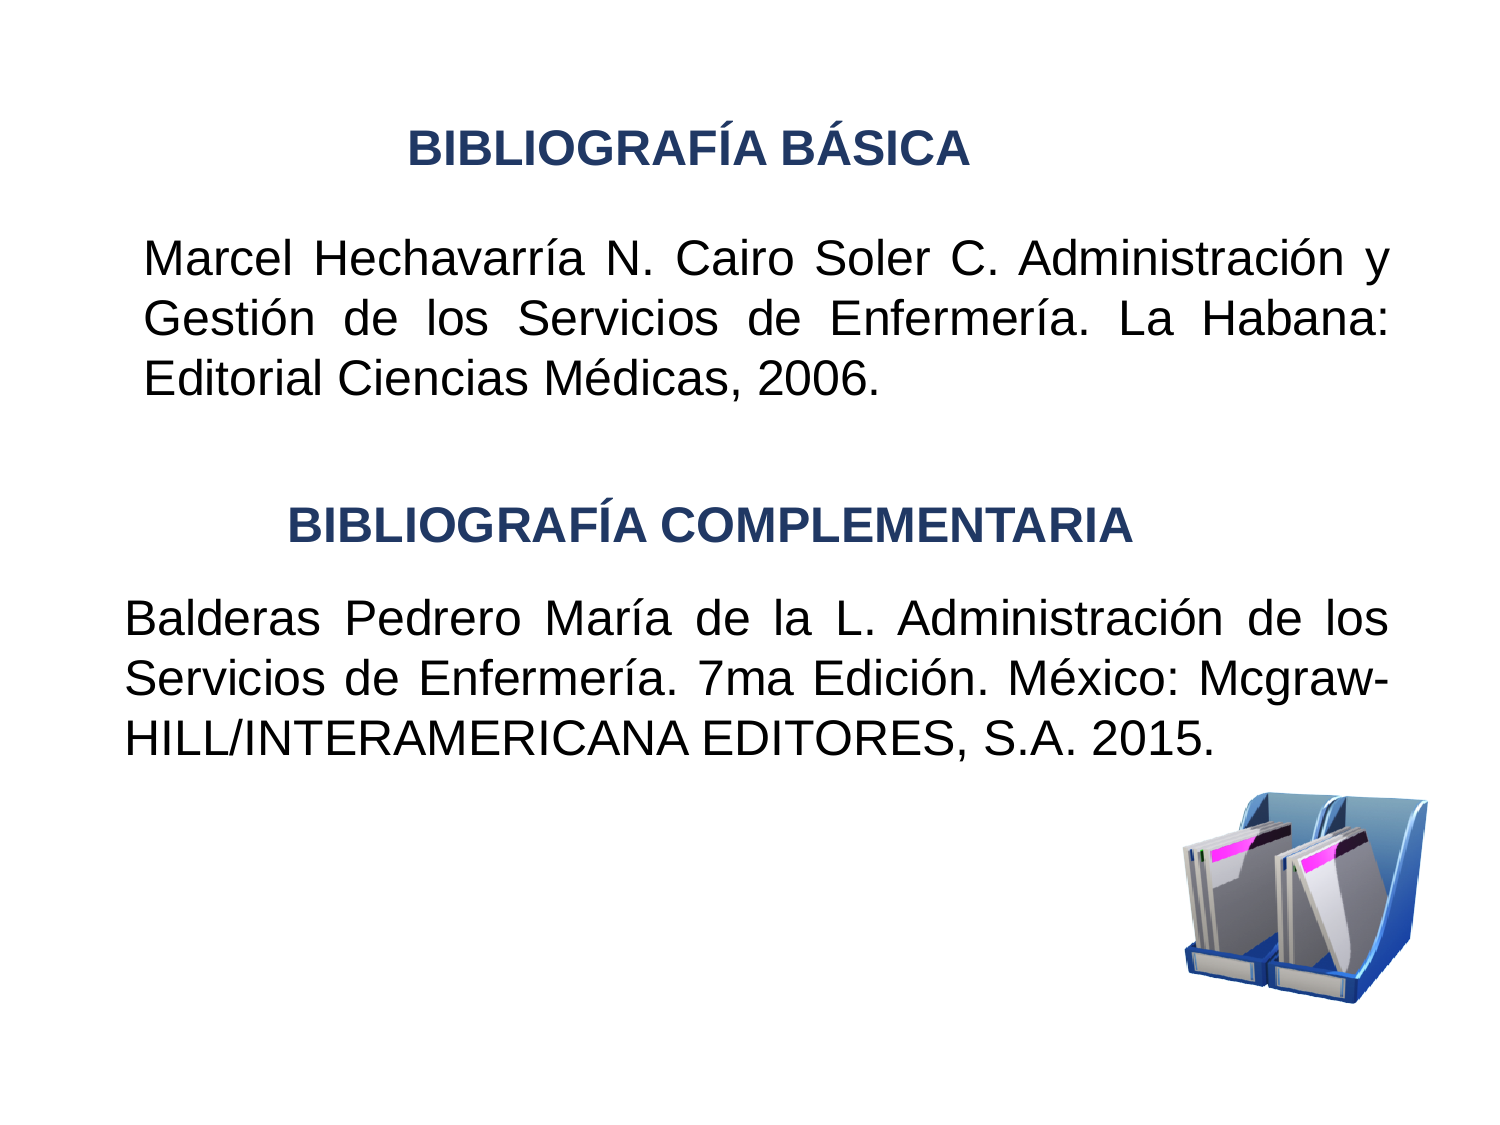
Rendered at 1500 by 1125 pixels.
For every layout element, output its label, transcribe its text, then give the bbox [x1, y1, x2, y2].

picture [1182, 791, 1430, 1005]
text_box [109, 302, 1406, 415]
text_box BIBLIOGRAFÍA COMPLEMENTARIA [272, 484, 1206, 560]
text_box Balderas Pedrero María de la L. Administración de los Servicios de Enfermería. 7ma Edición. México: Mcgraw-HILL/INTERAMERICANA EDITORES, S.A. 2015. [109, 577, 1406, 773]
text_box BIBLIOGRAFÍA BÁSICA [392, 107, 1043, 183]
text_box Marcel Hechavarría N. Cairo Soler C. Administración y Gestión de los Servicios de Enfermería. La Habana: Editorial Ciencias Médicas, 2006. [128, 217, 1406, 413]
